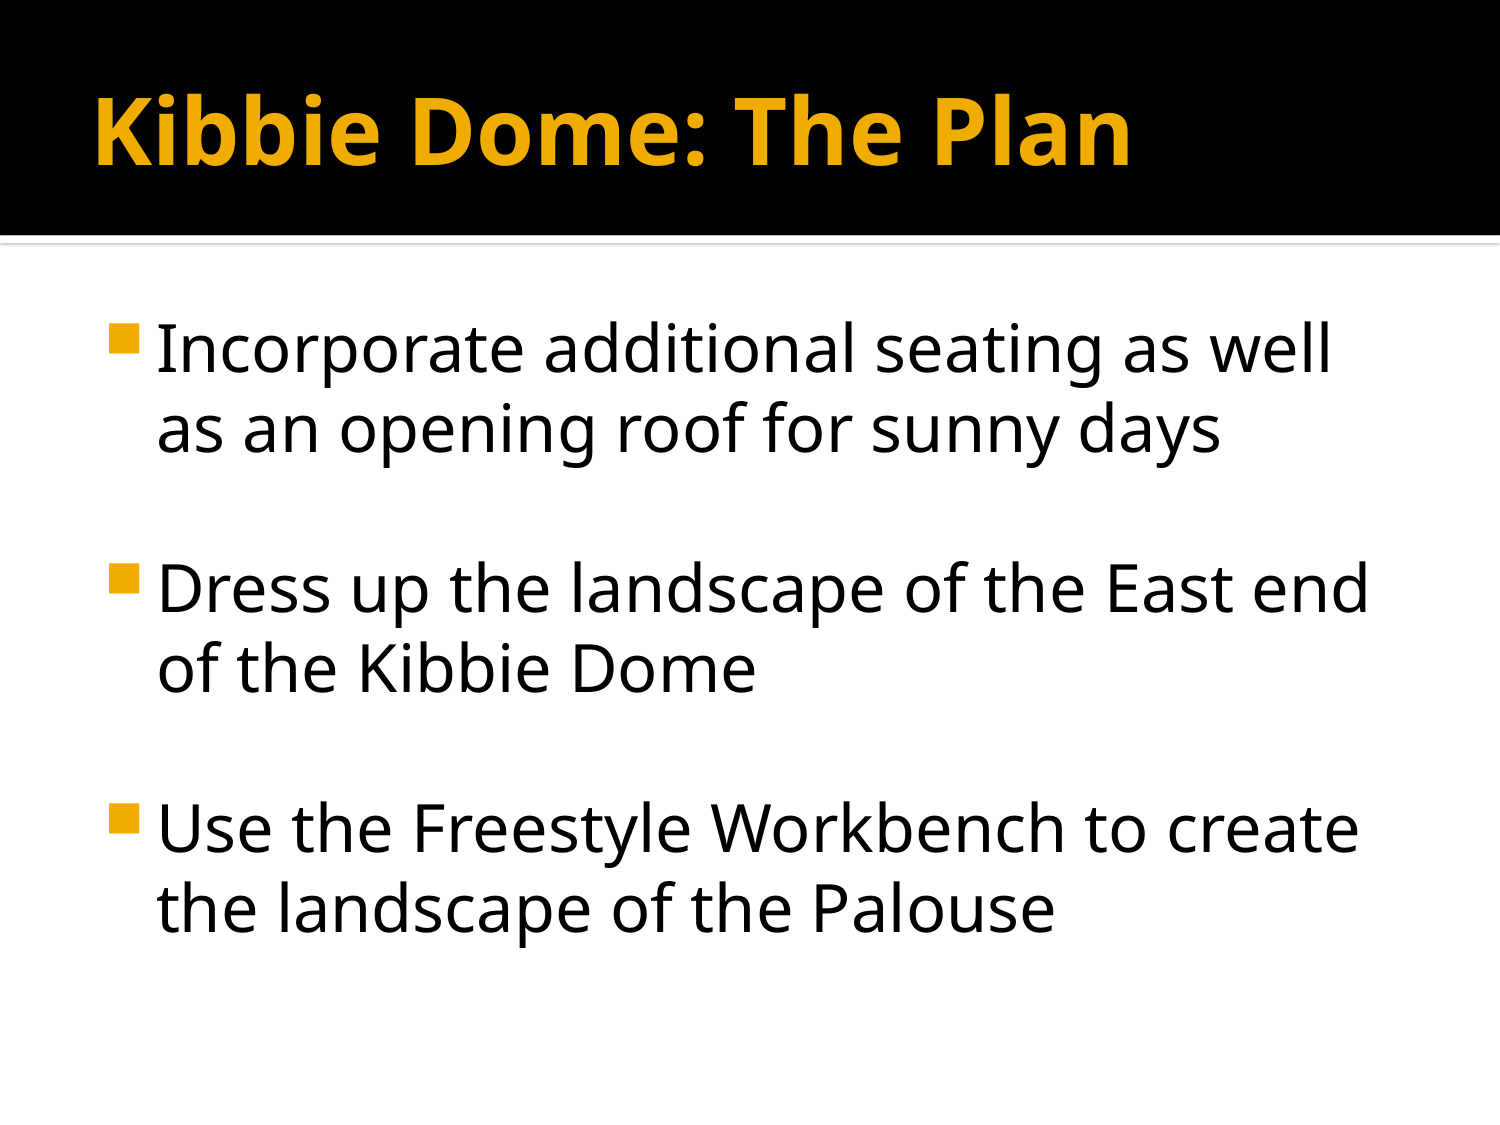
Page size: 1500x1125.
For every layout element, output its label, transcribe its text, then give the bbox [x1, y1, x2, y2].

list Incorporate additional seating as well as an opening roof for sunny days Dress up the landscape of the East end of the Kibbie Dome Use the Freestyle Workbench to create the landscape of the Palouse [75, 291, 1425, 1050]
title Kibbie Dome: The Plan [75, 25, 1425, 231]
